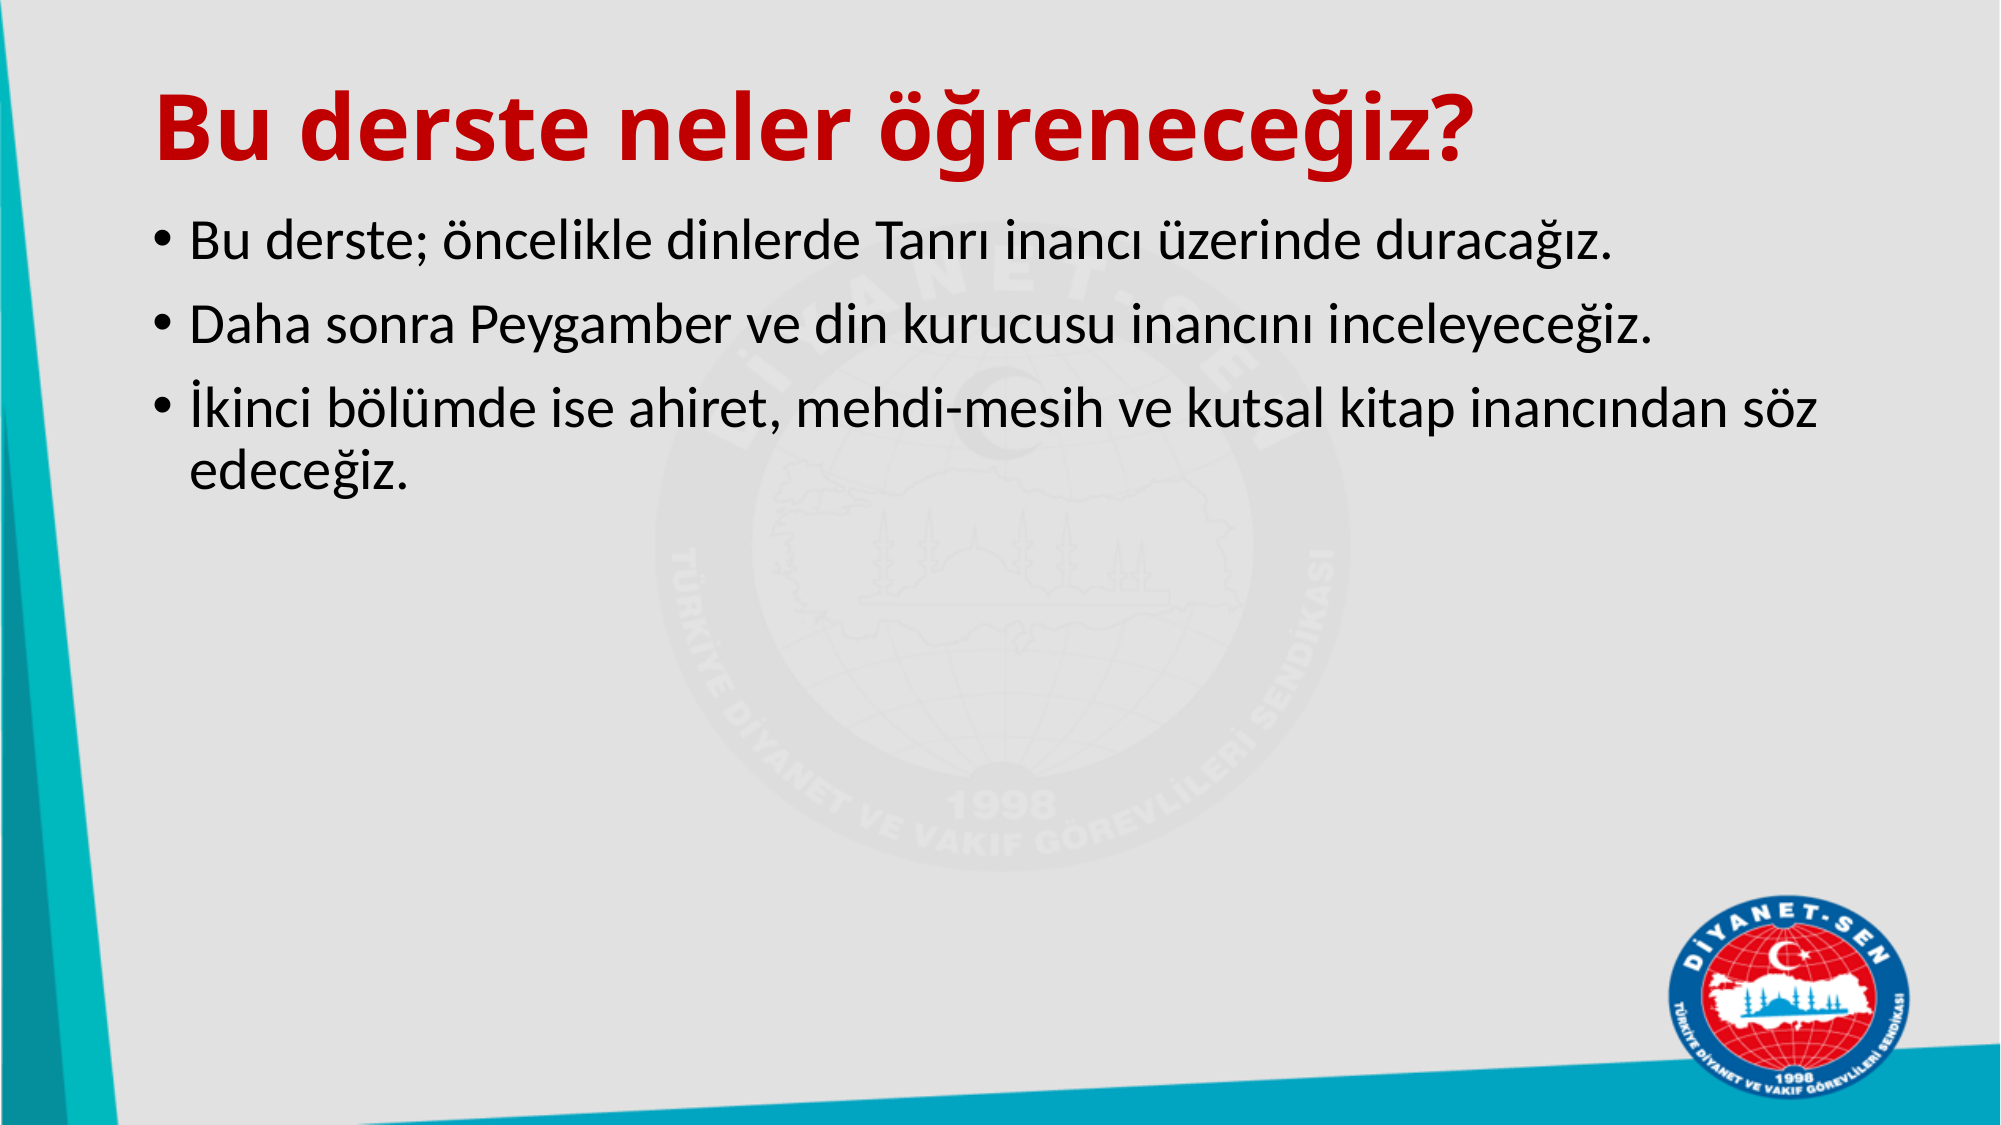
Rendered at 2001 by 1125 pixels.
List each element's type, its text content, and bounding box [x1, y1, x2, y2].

title Bu derste neler öğreneceğiz? [137, 59, 1863, 201]
list Bu derste; öncelikle dinlerde Tanrı inancı üzerinde duracağız. Daha sonra Peygamber ve din kurucusu inancını inceleyeceğiz. İkinci bölümde ise ahiret, mehdi-mesih ve kutsal kitap inancından söz edeceğiz. [137, 201, 1863, 1014]
picture [0, 0, 2001, 1125]
